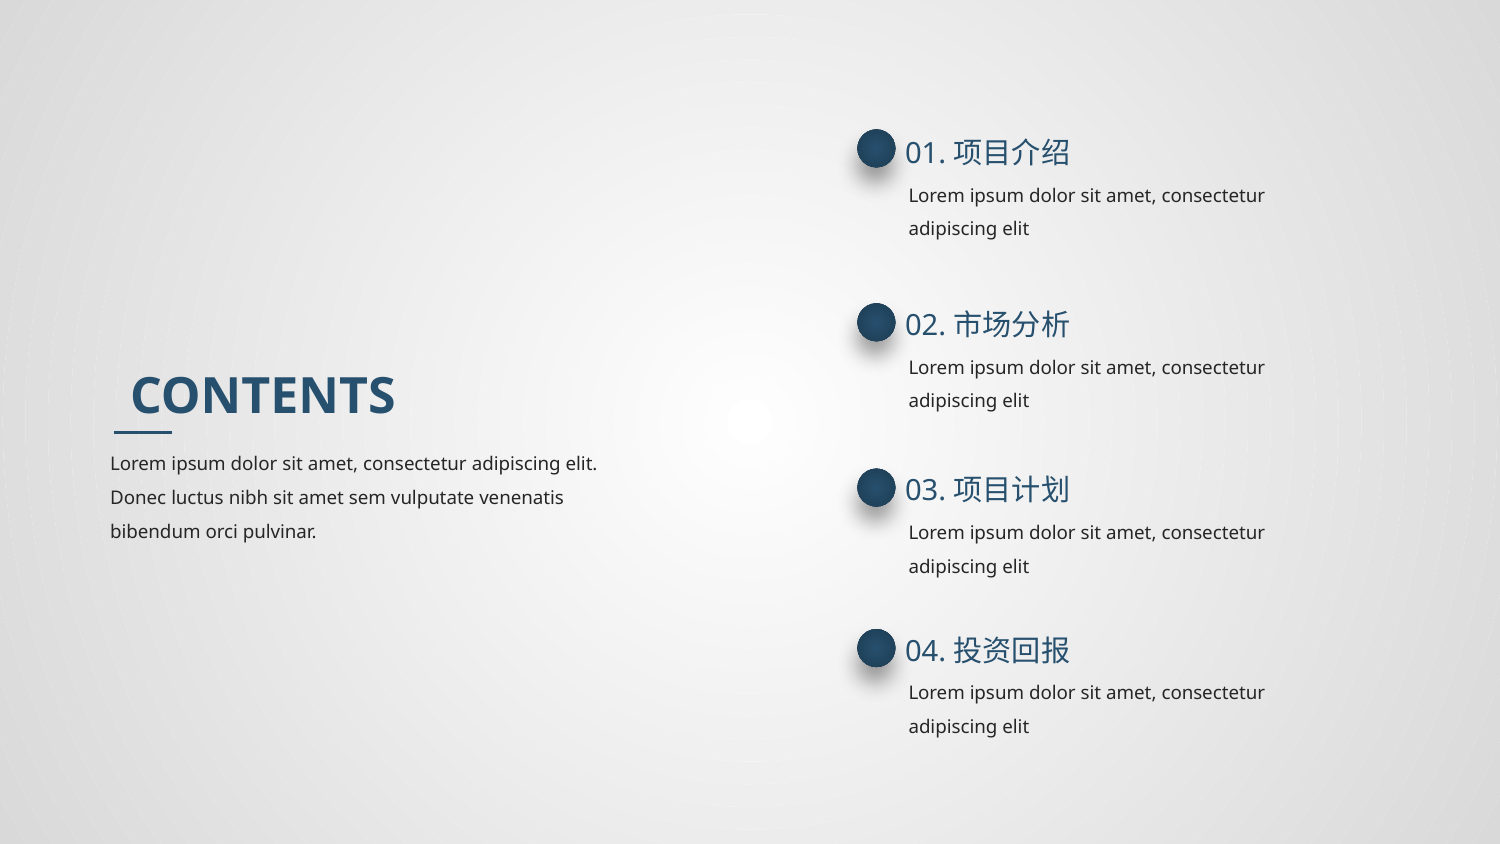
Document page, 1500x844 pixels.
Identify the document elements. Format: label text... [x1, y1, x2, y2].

text_box 01.项目介绍 [890, 126, 1086, 177]
text_box [856, 128, 890, 169]
text_box CONTENTS [115, 355, 411, 431]
text_box Lorem ipsum dolor sit amet, consectetur adipiscing elit [893, 502, 1304, 585]
text_box [856, 467, 890, 508]
text_box 03.项目计划 [890, 464, 1086, 514]
text_box [856, 302, 890, 343]
text_box [856, 628, 890, 669]
text_box Lorem ipsum dolor sit amet, consectetur adipiscing elit [893, 164, 1304, 247]
text_box Lorem ipsum dolor sit amet, consectetur adipiscing elit [893, 662, 1304, 745]
text_box Lorem ipsum dolor sit amet, consectetur adipiscing elit. Donec luctus nibh sit amet sem vulputate venenatis bibendum orci pulvinar. [95, 433, 649, 550]
text_box Lorem ipsum dolor sit amet, consectetur adipiscing elit [893, 336, 1304, 419]
text_box 02.市场分析 [890, 299, 1086, 349]
text_box 04.投资回报 [890, 624, 1086, 675]
